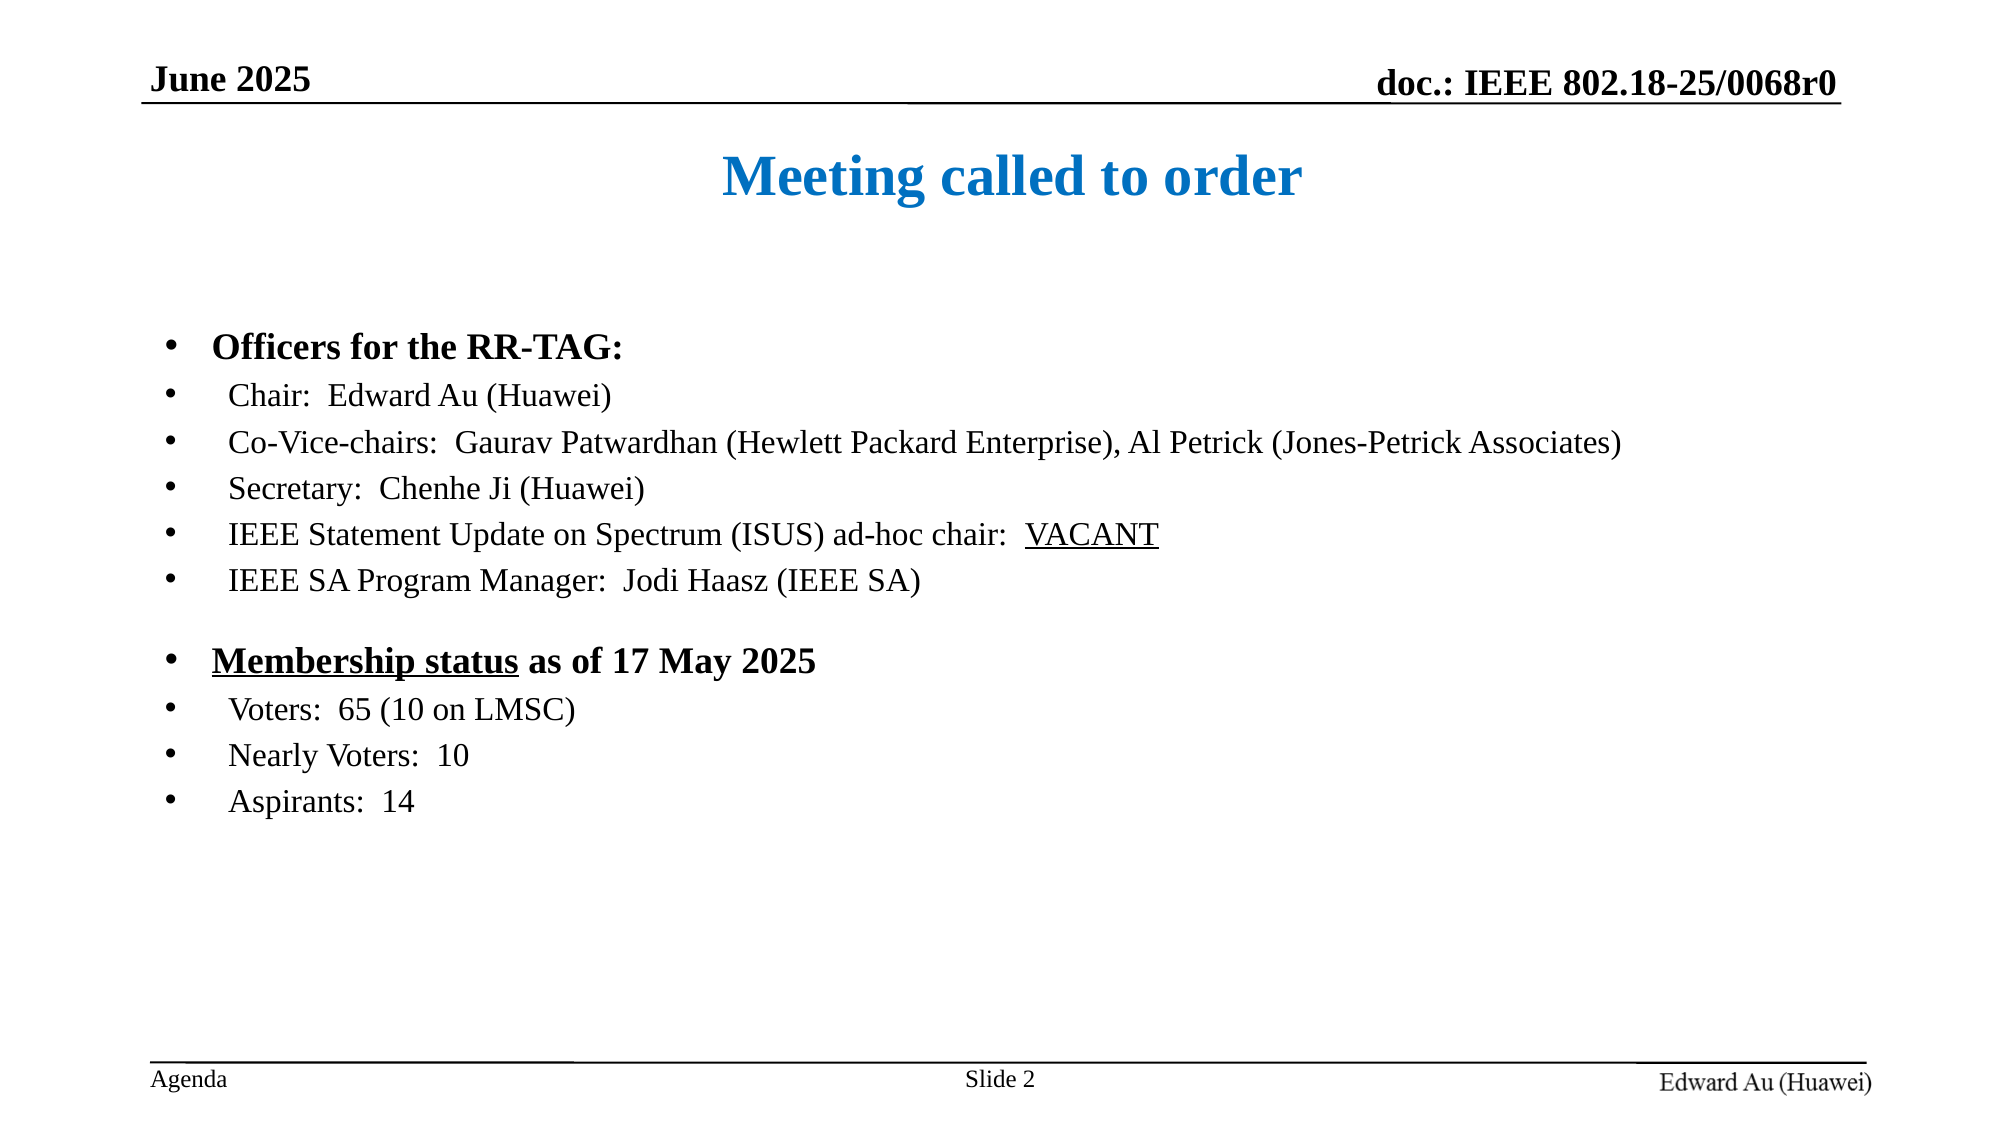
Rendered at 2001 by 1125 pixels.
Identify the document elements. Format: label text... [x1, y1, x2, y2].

text_box Officers for the RR-TAG: Chair: Edward Au (Huawei) Co-Vice-chairs: Gaurav Patwardhan (Hewlett Packard Enterprise), Al Petrick (Jones-Petrick Associates) Secretary: Chenhe Ji (Huawei) IEEE Statement Update on Spectrum (ISUS) ad-hoc chair: VACANT IEEE SA Program Manager: Jodi Haasz (IEEE SA) Membership status as of 17 May 2025 Voters: 65 (10 on LMSC) Nearly Voters: 10 Aspirants: 14 [149, 275, 1875, 1040]
title Meeting called to order [162, 99, 1864, 246]
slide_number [149, 54, 513, 100]
slide_number Slide 2 [925, 1061, 1076, 1123]
picture [1174, 1058, 1887, 1113]
